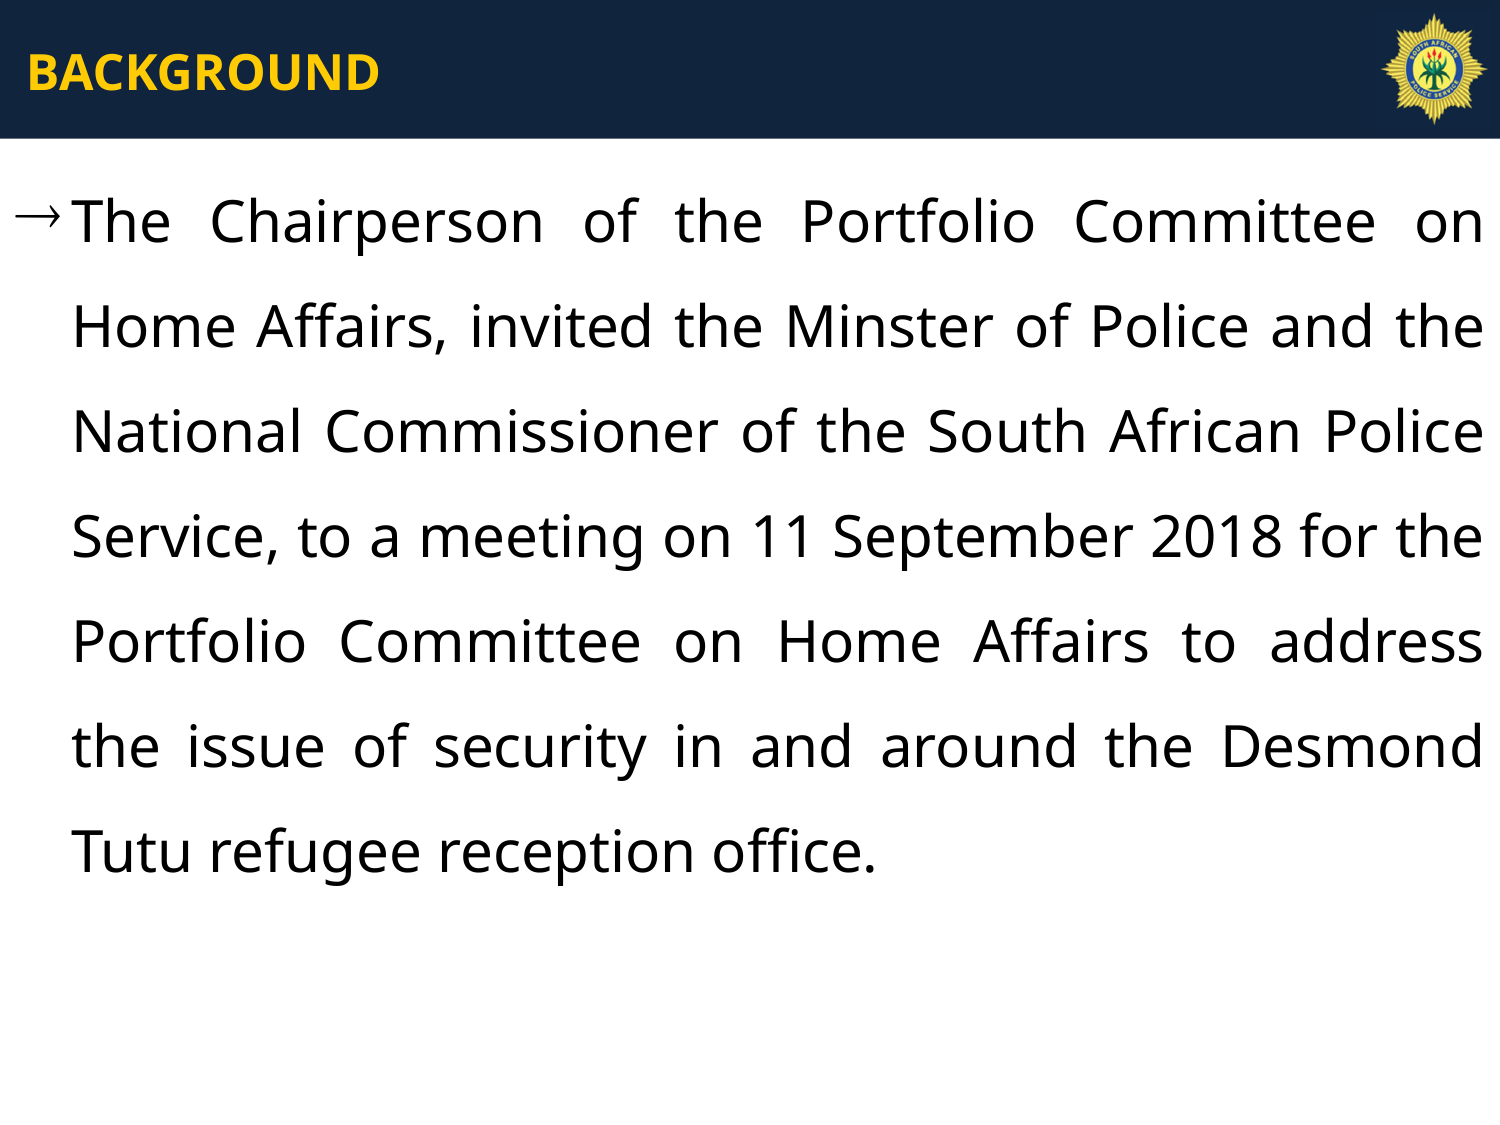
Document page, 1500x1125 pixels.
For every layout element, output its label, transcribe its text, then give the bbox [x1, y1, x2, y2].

title BACKGROUND [10, 26, 1368, 115]
picture [1375, 11, 1492, 129]
list The Chairperson of the Portfolio Committee on Home Affairs, invited the Minster of Police and the National Commissioner of the South African Police Service, to a meeting on 11 September 2018 for the Portfolio Committee on Home Affairs to address the issue of security in and around the Desmond Tutu refugee reception office. [0, 142, 1500, 1055]
